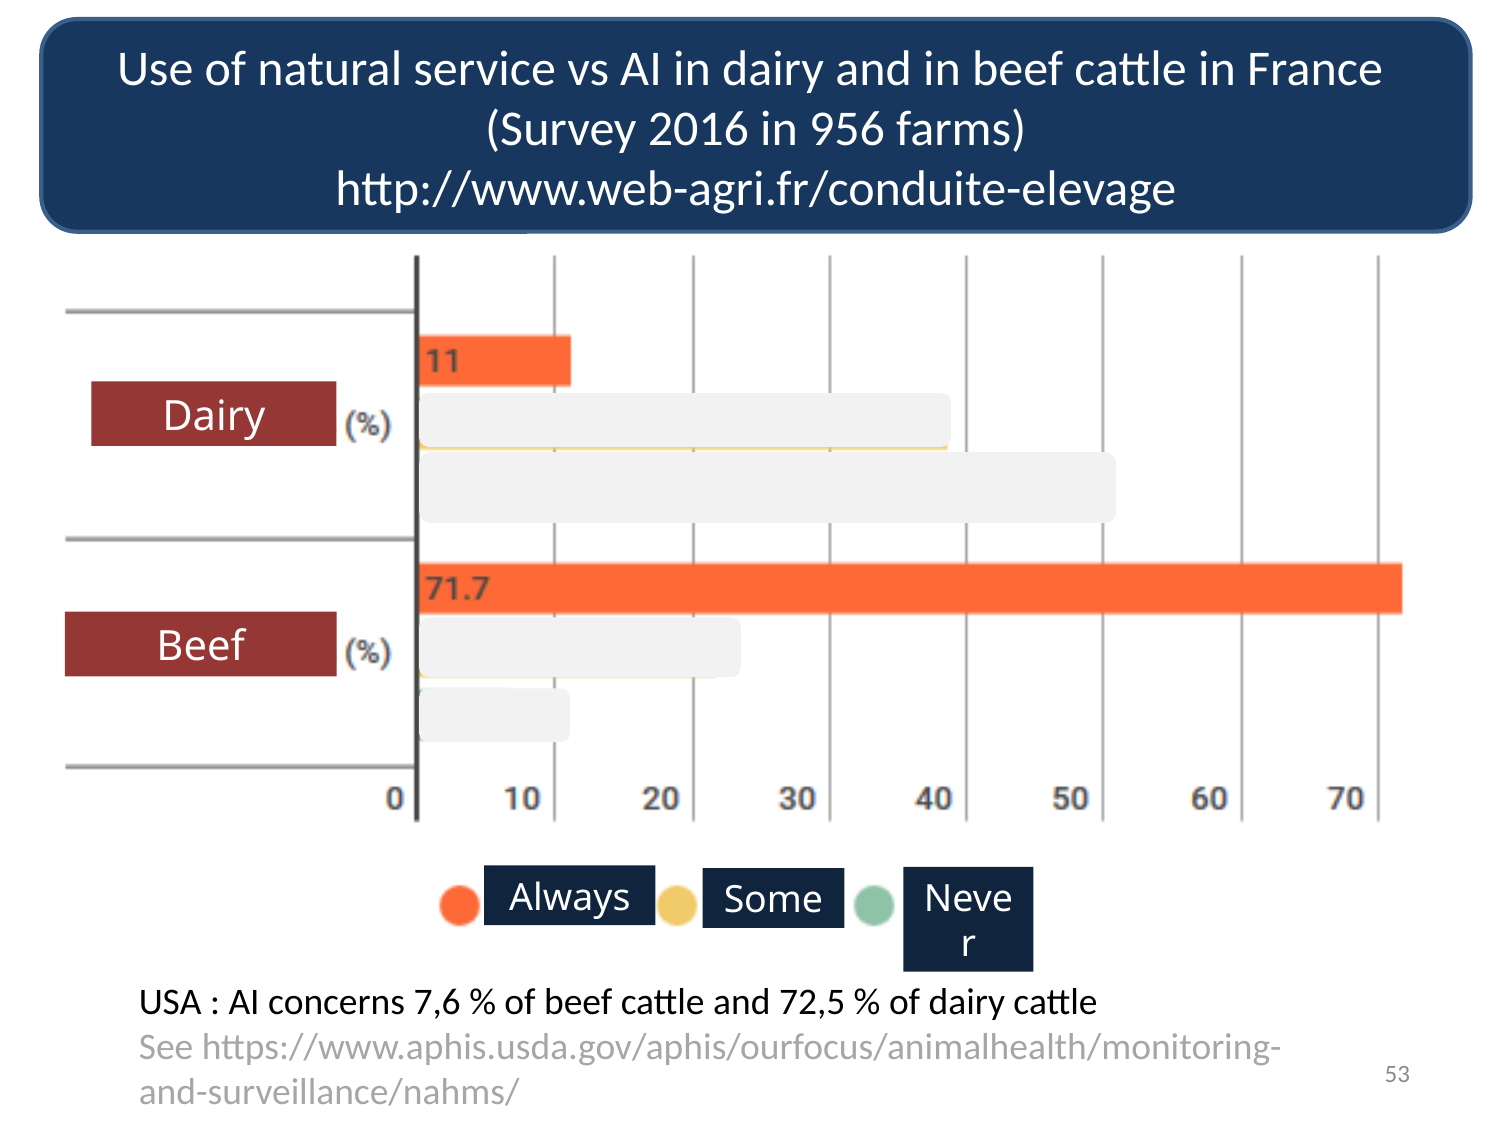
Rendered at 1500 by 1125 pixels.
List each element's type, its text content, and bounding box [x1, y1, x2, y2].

picture [41, 231, 1441, 1000]
text_box Use of natural service vs AI in dairy and in beef cattle in France (Survey 2016 in 956 farms) http://www.web-agri.fr/conduite-elevage [39, 16, 1473, 233]
slide_number 53 [1317, 1042, 1425, 1103]
text_box USA : AI concerns 7,6 % of beef cattle and 72,5 % of dairy cattle See https://www.aphis.usda.gov/aphis/ourfocus/animalhealth/monitoring-and-surveillance/nahms/ [123, 1008, 1317, 1120]
